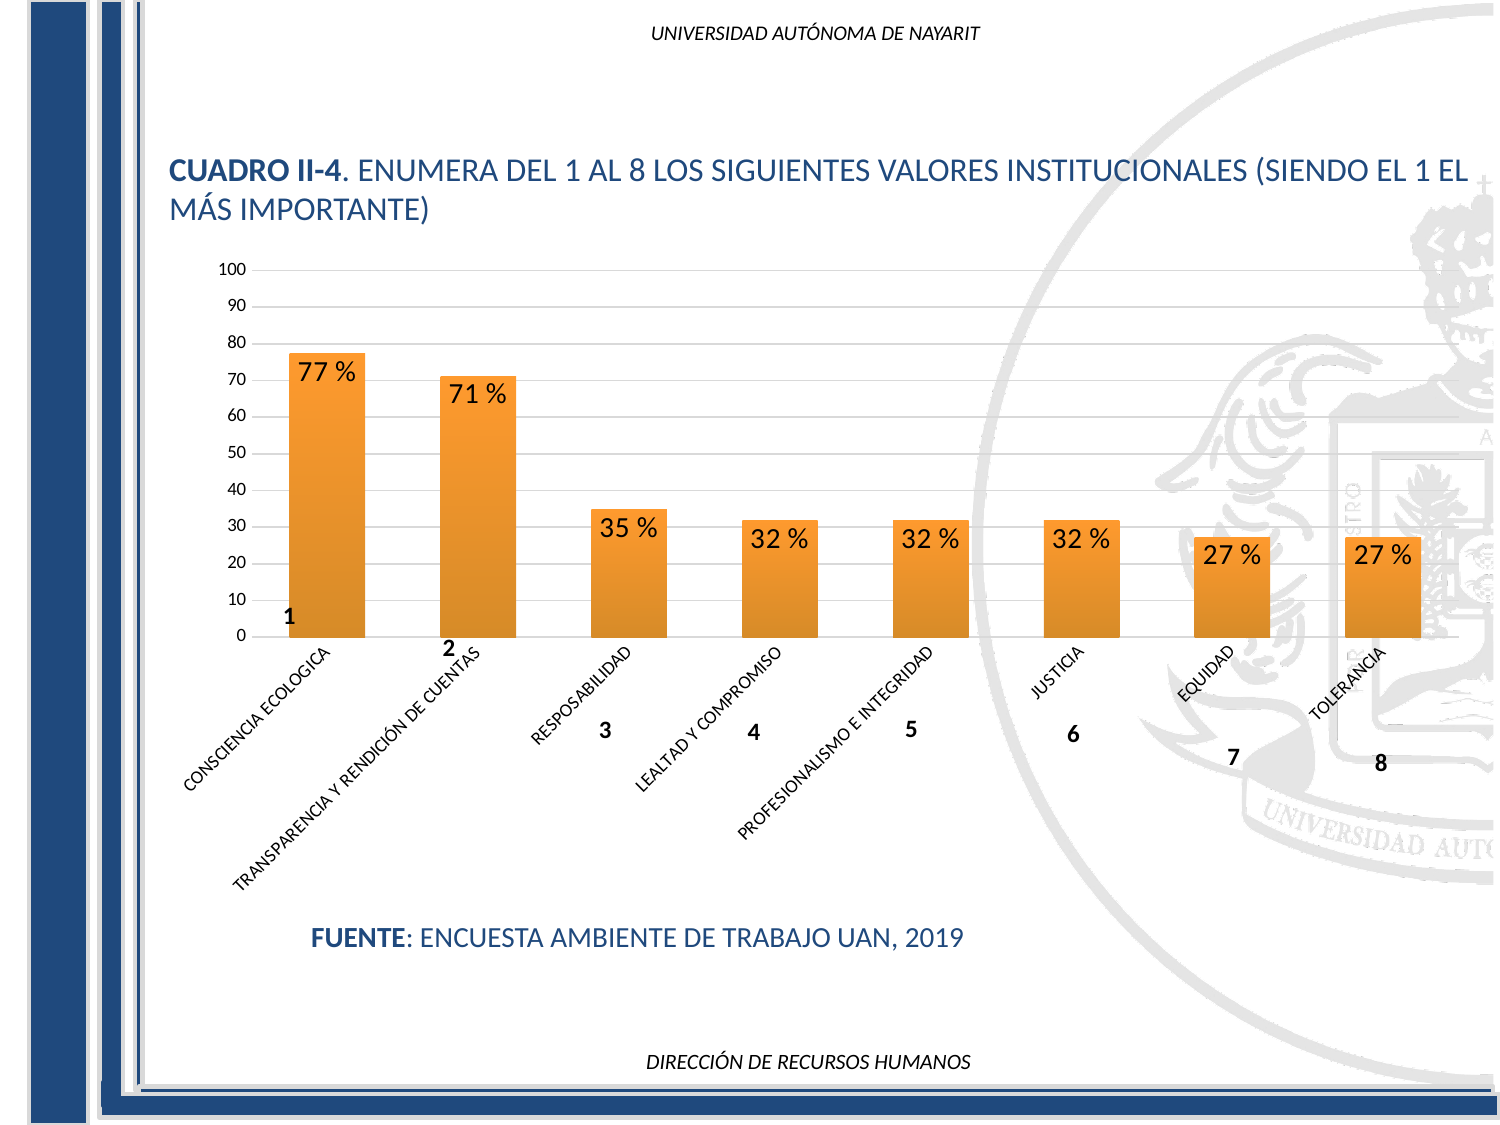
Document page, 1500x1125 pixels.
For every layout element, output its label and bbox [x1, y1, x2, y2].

chart [153, 247, 1486, 911]
text_box [28, 0, 1500, 1125]
